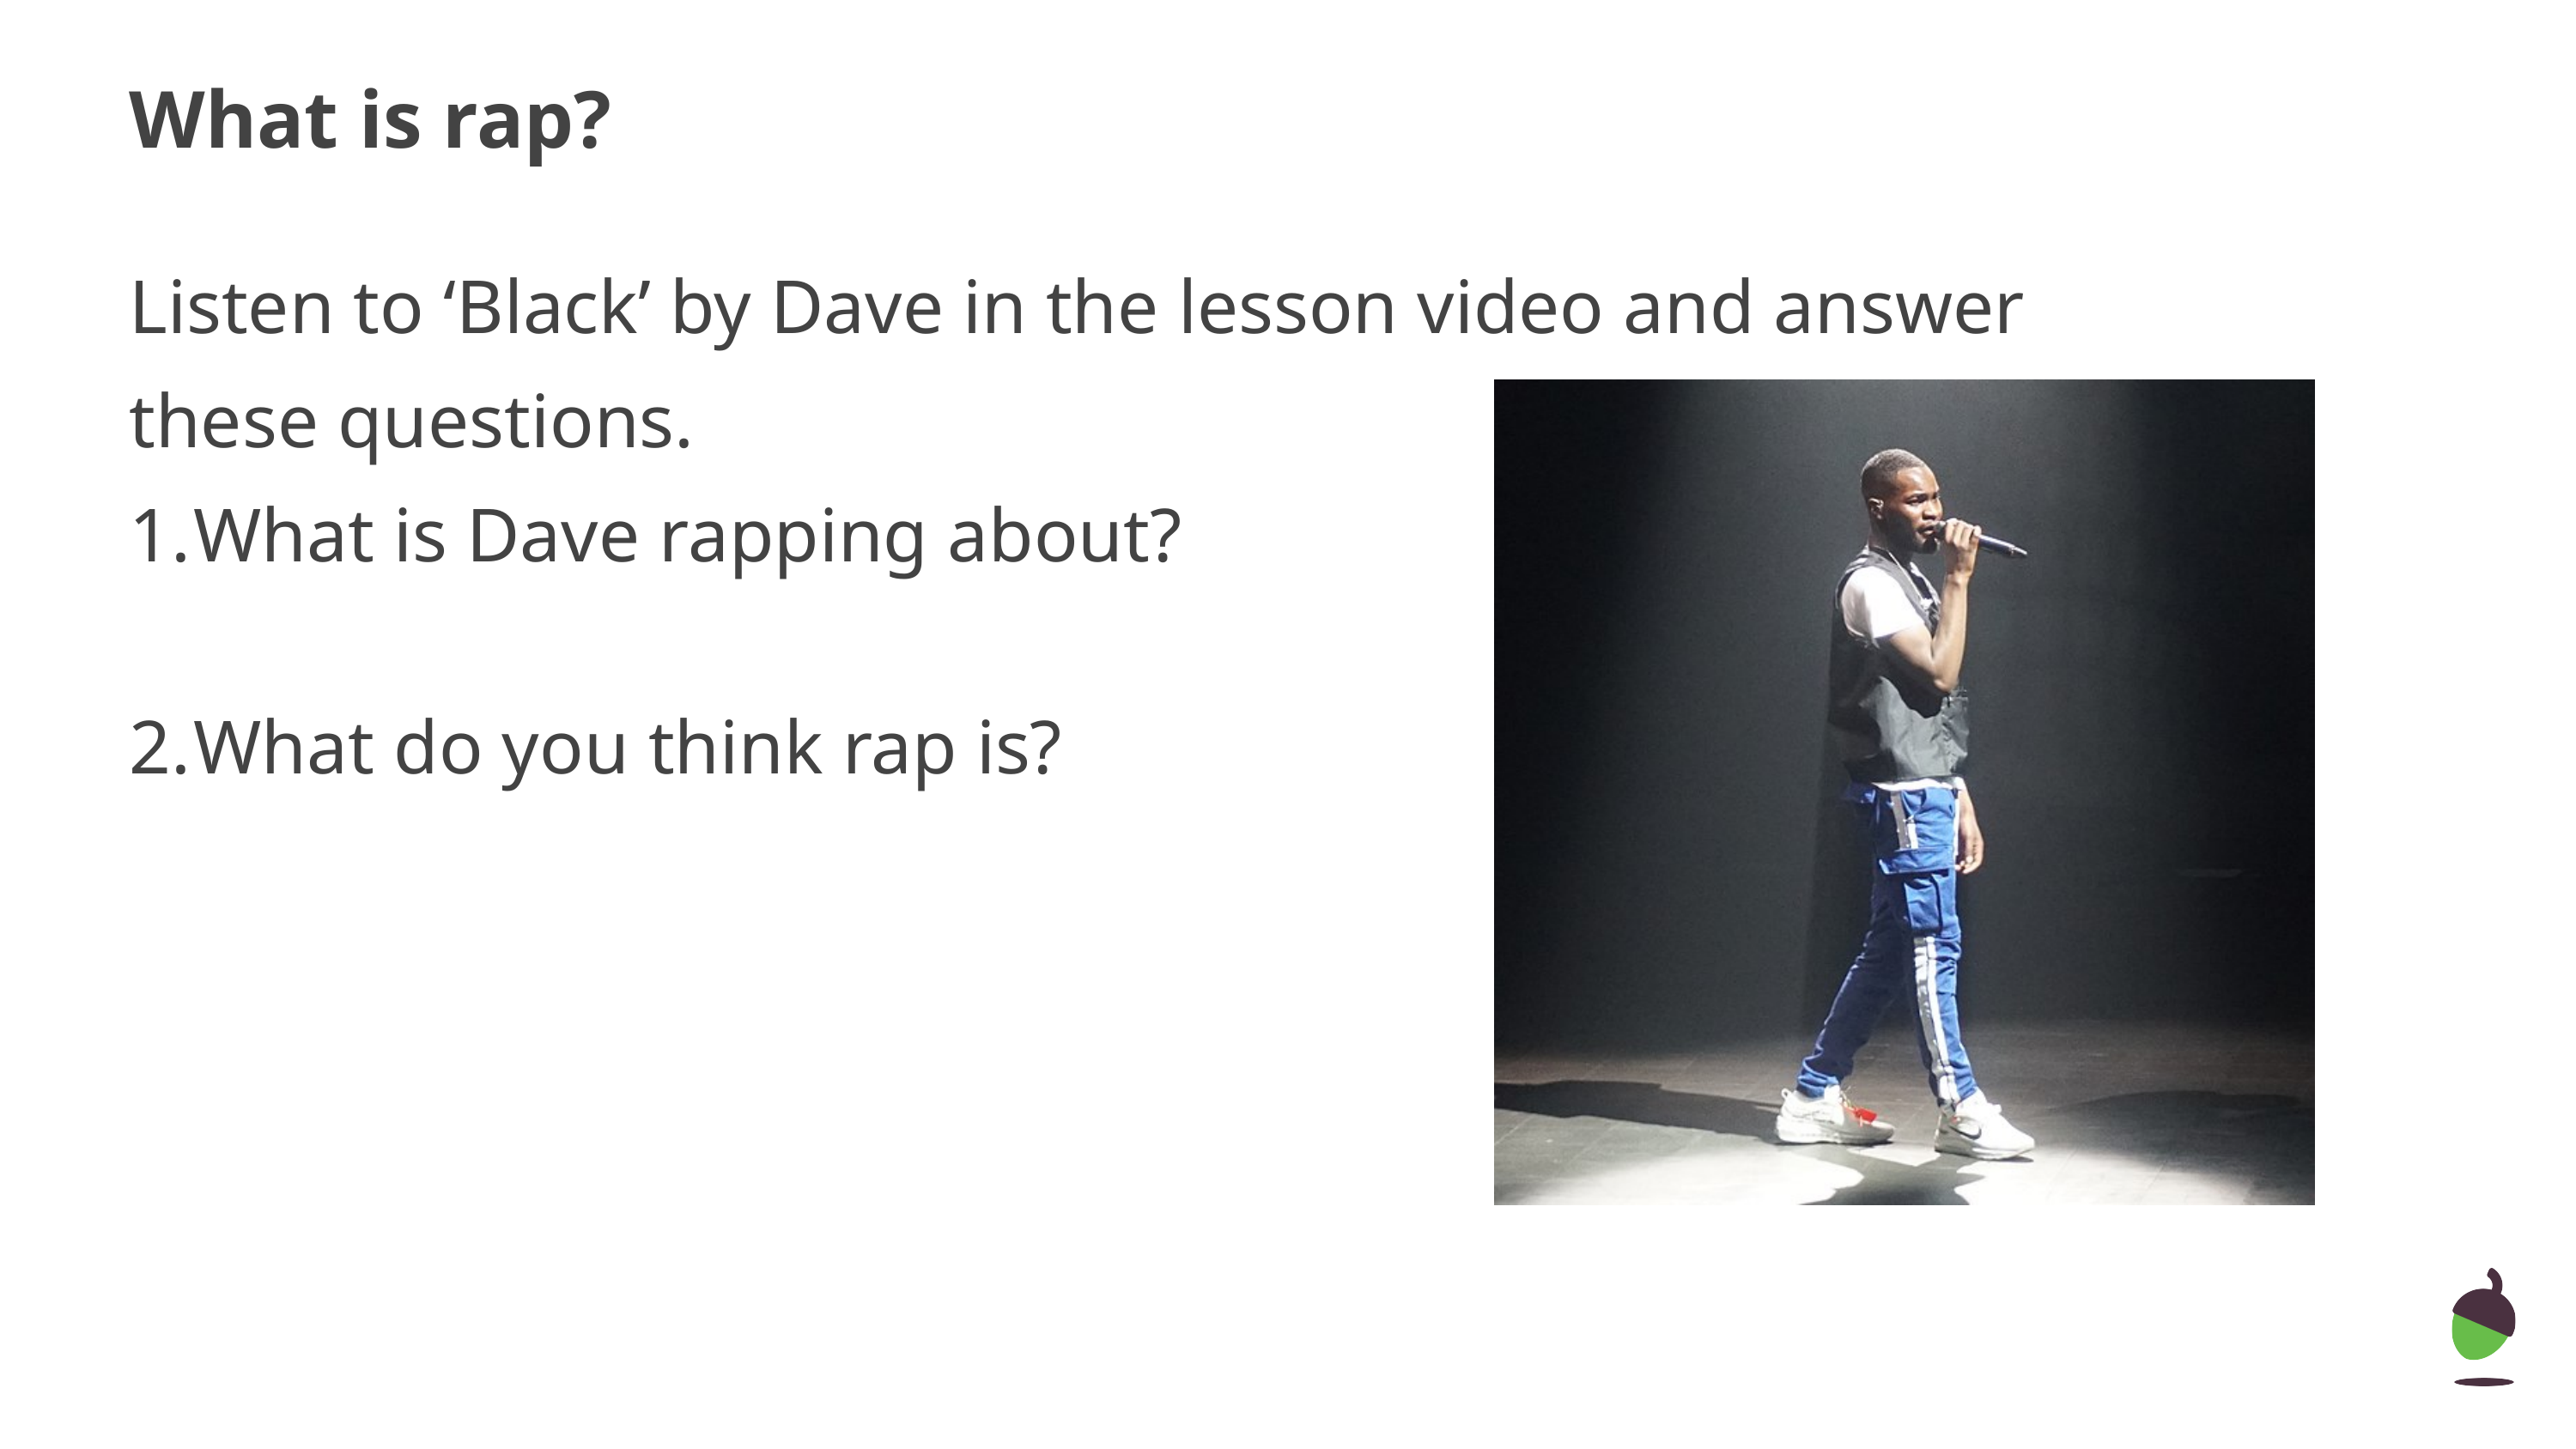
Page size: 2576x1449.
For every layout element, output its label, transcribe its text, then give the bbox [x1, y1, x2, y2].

picture [1494, 379, 2316, 1206]
picture [2451, 1268, 2516, 1386]
title What is rap? [129, 55, 2576, 196]
list Listen to ‘Black’ by Dave in the lesson video and answer these questions. What is Dave rapping about? What do you think rap is? [129, 233, 2152, 800]
